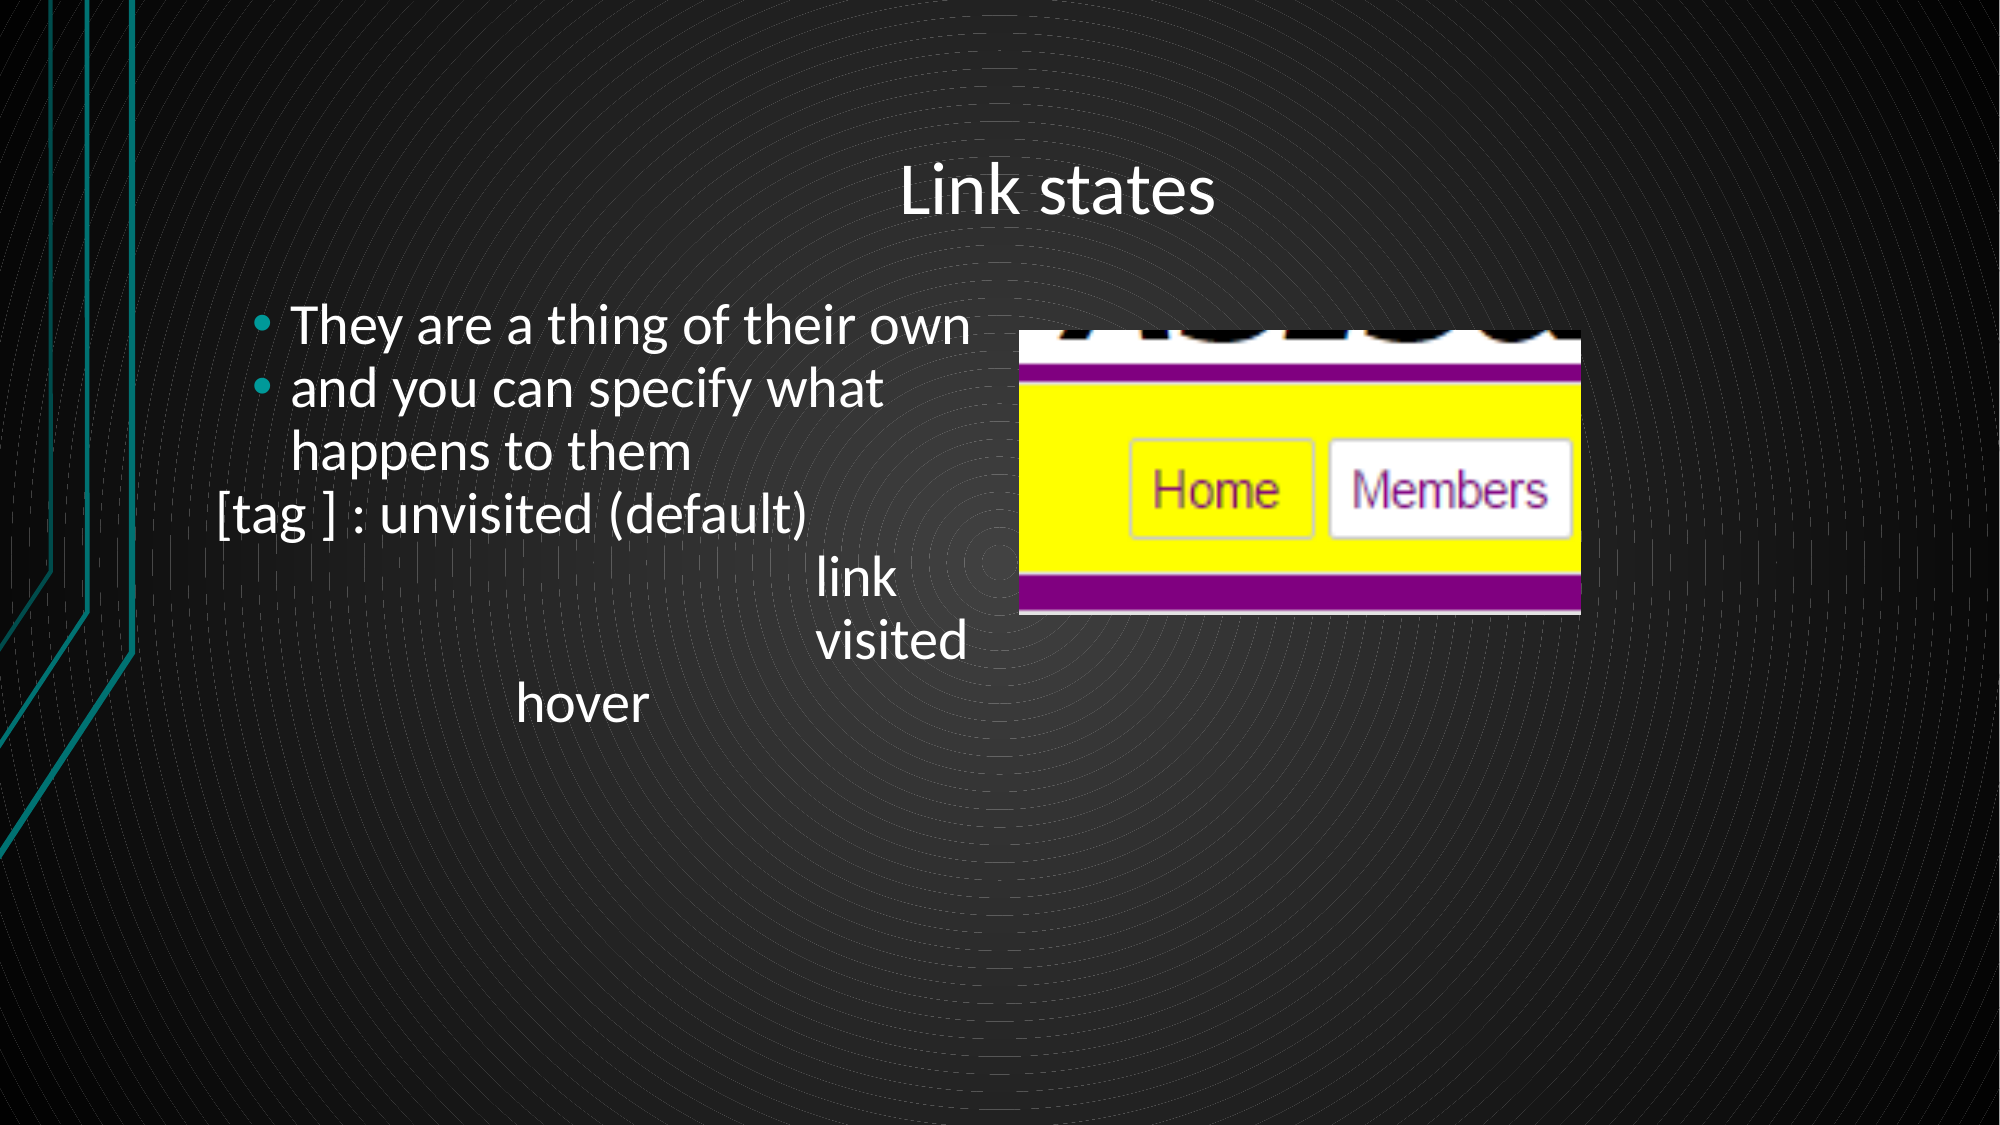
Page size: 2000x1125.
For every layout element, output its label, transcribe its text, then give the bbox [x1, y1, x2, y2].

list They are a thing of their own and you can specify what happens to them [tag ] : unvisited (default) link visited hover [199, 279, 1007, 1012]
title Link states [199, 45, 1900, 246]
picture [1018, 330, 1581, 615]
